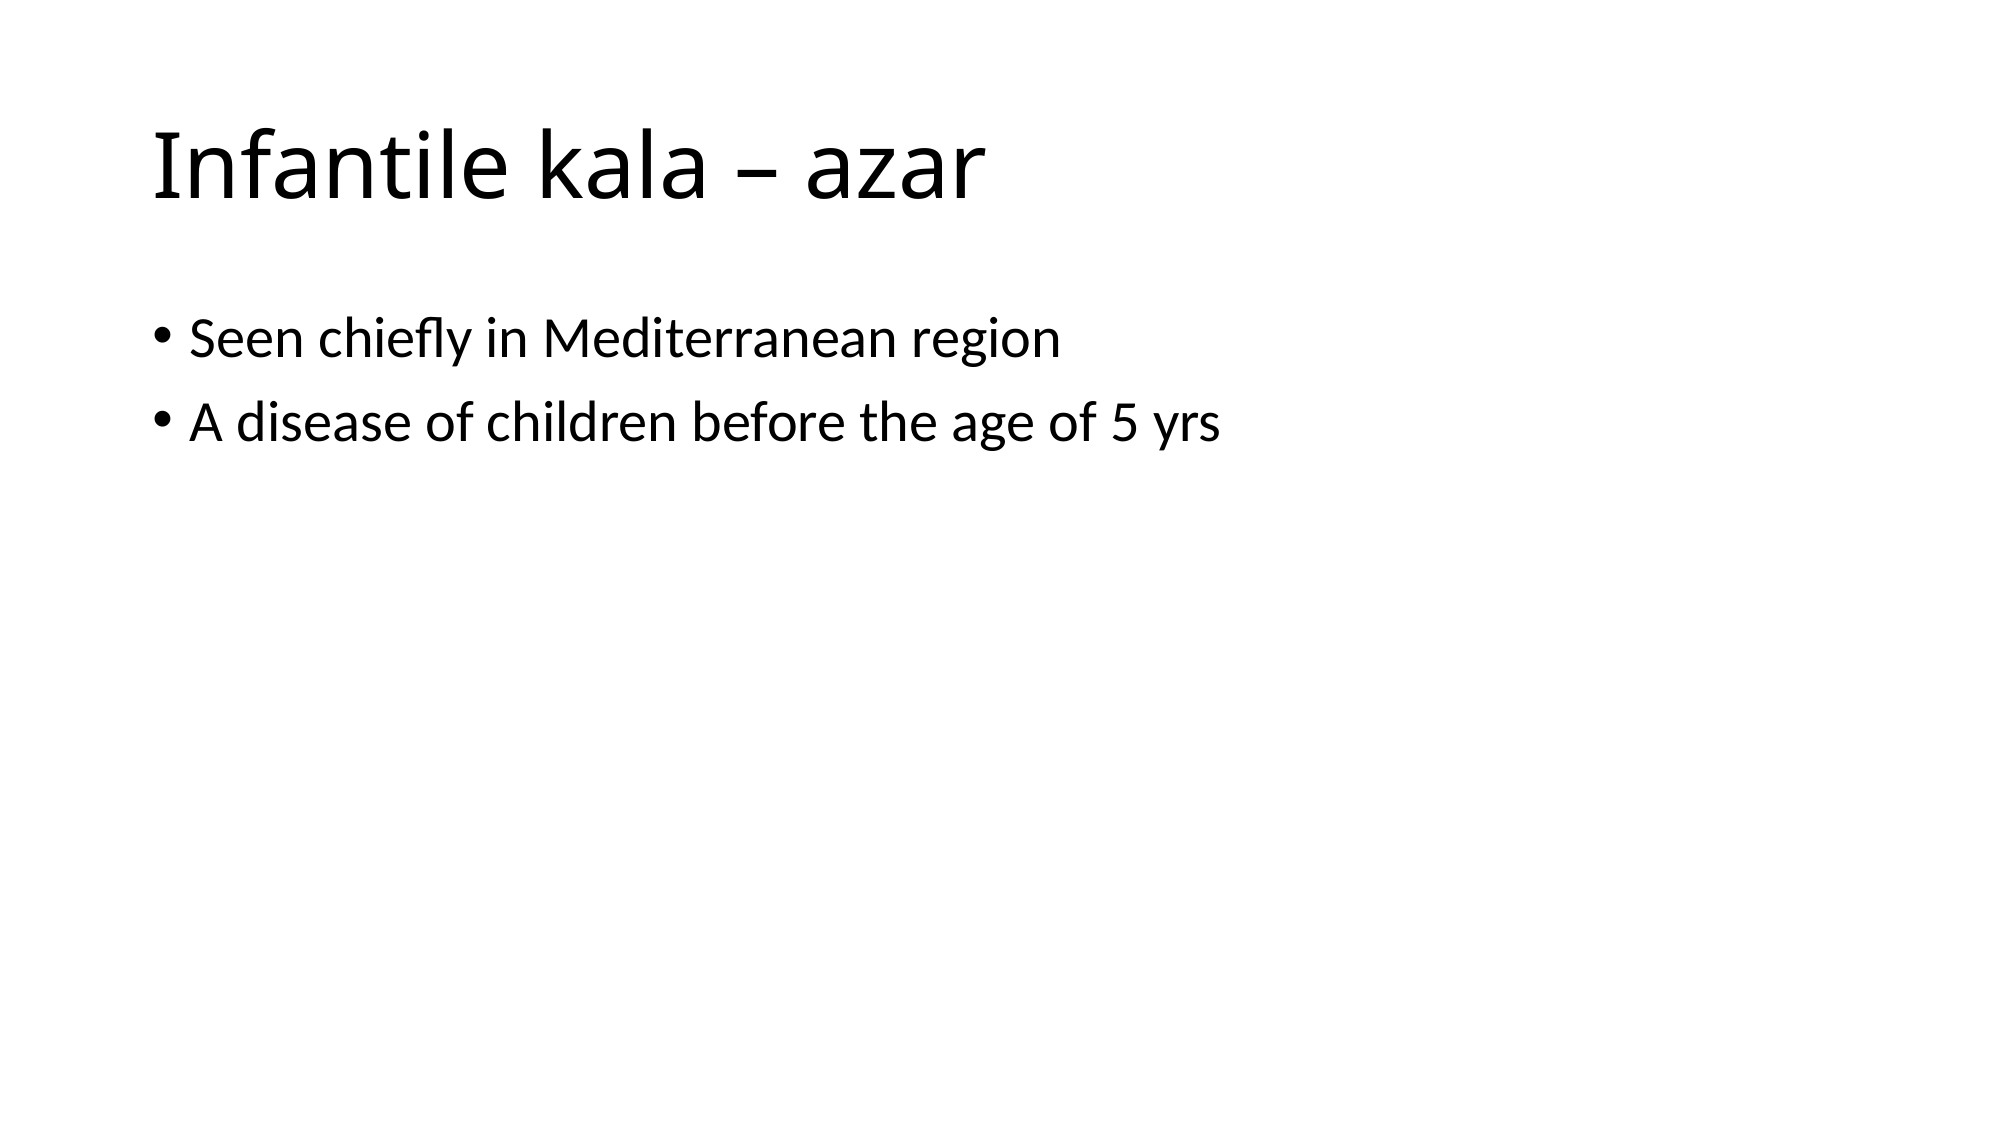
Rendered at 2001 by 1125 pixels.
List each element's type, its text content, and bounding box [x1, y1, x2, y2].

list Seen chiefly in Mediterranean region A disease of children before the age of 5 yrs [137, 299, 1863, 1014]
title Infantile kala – azar [137, 59, 1863, 278]
